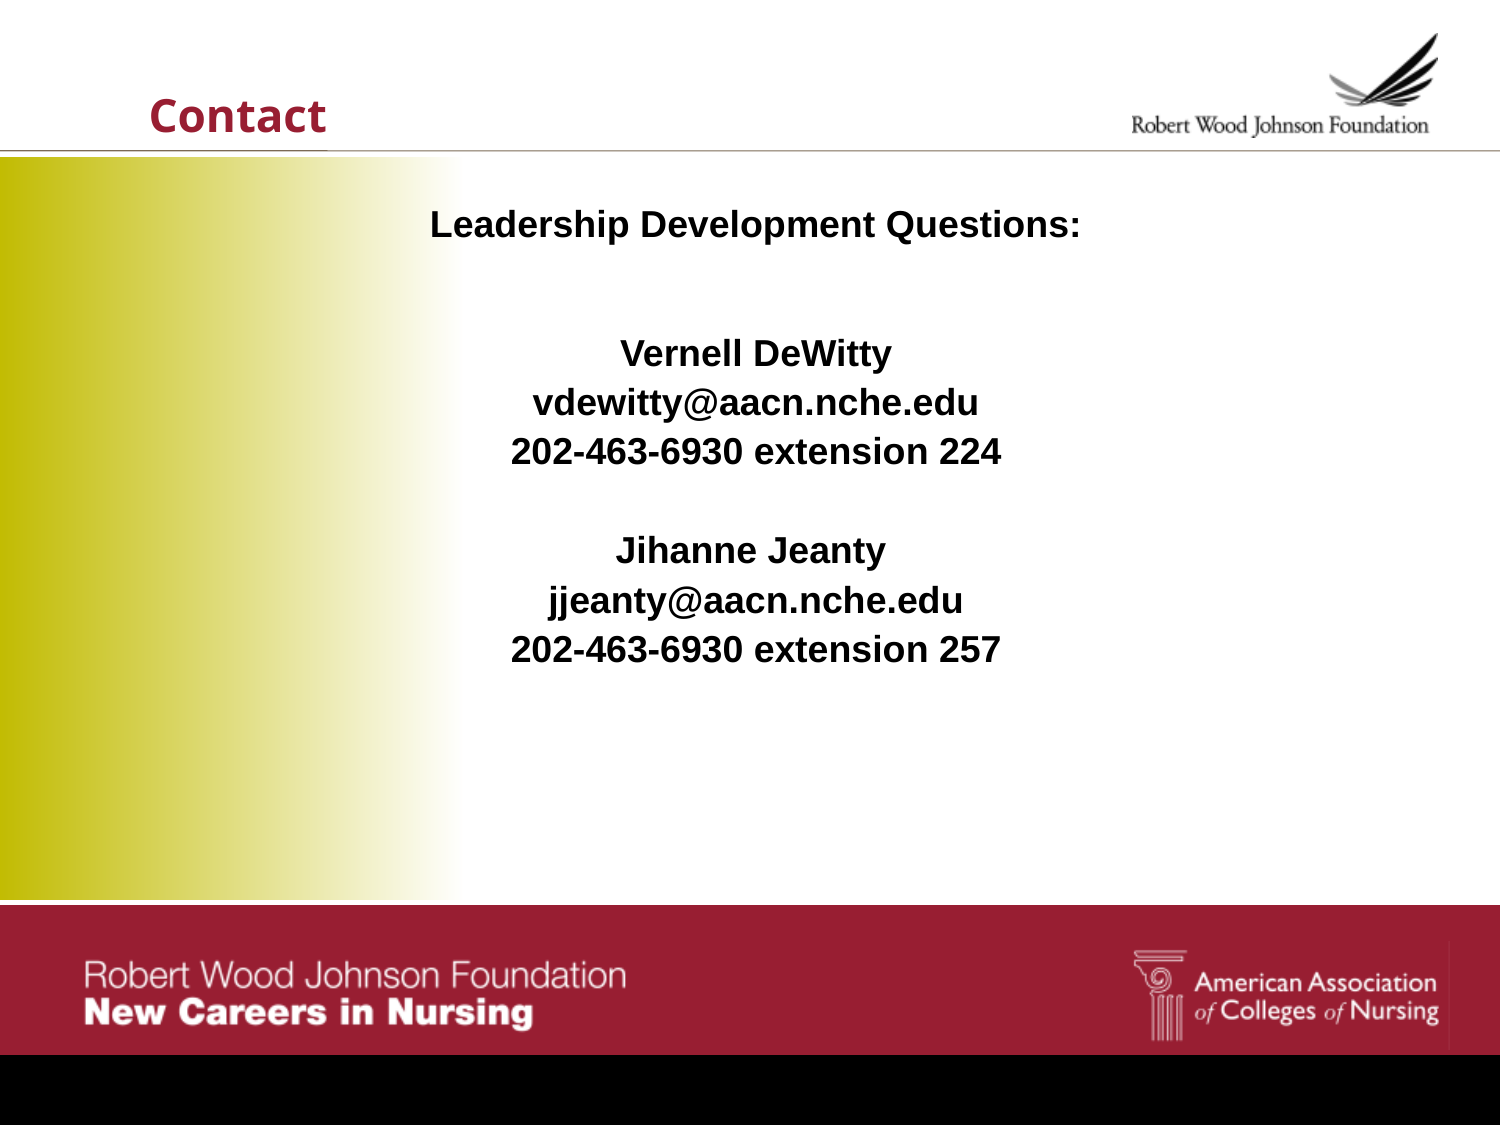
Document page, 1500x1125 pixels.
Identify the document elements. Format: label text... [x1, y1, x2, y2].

list Leadership Development Questions: Vernell DeWitty vdewitty@aacn.nche.edu 202-463-6930 extension 224 Jihanne Jeanty jjeanty@aacn.nche.edu 202-463-6930 extension 257 [174, 187, 1338, 893]
picture [1132, 33, 1438, 138]
picture [1125, 941, 1450, 1050]
picture [75, 949, 638, 1039]
title Contact [133, 36, 1100, 149]
